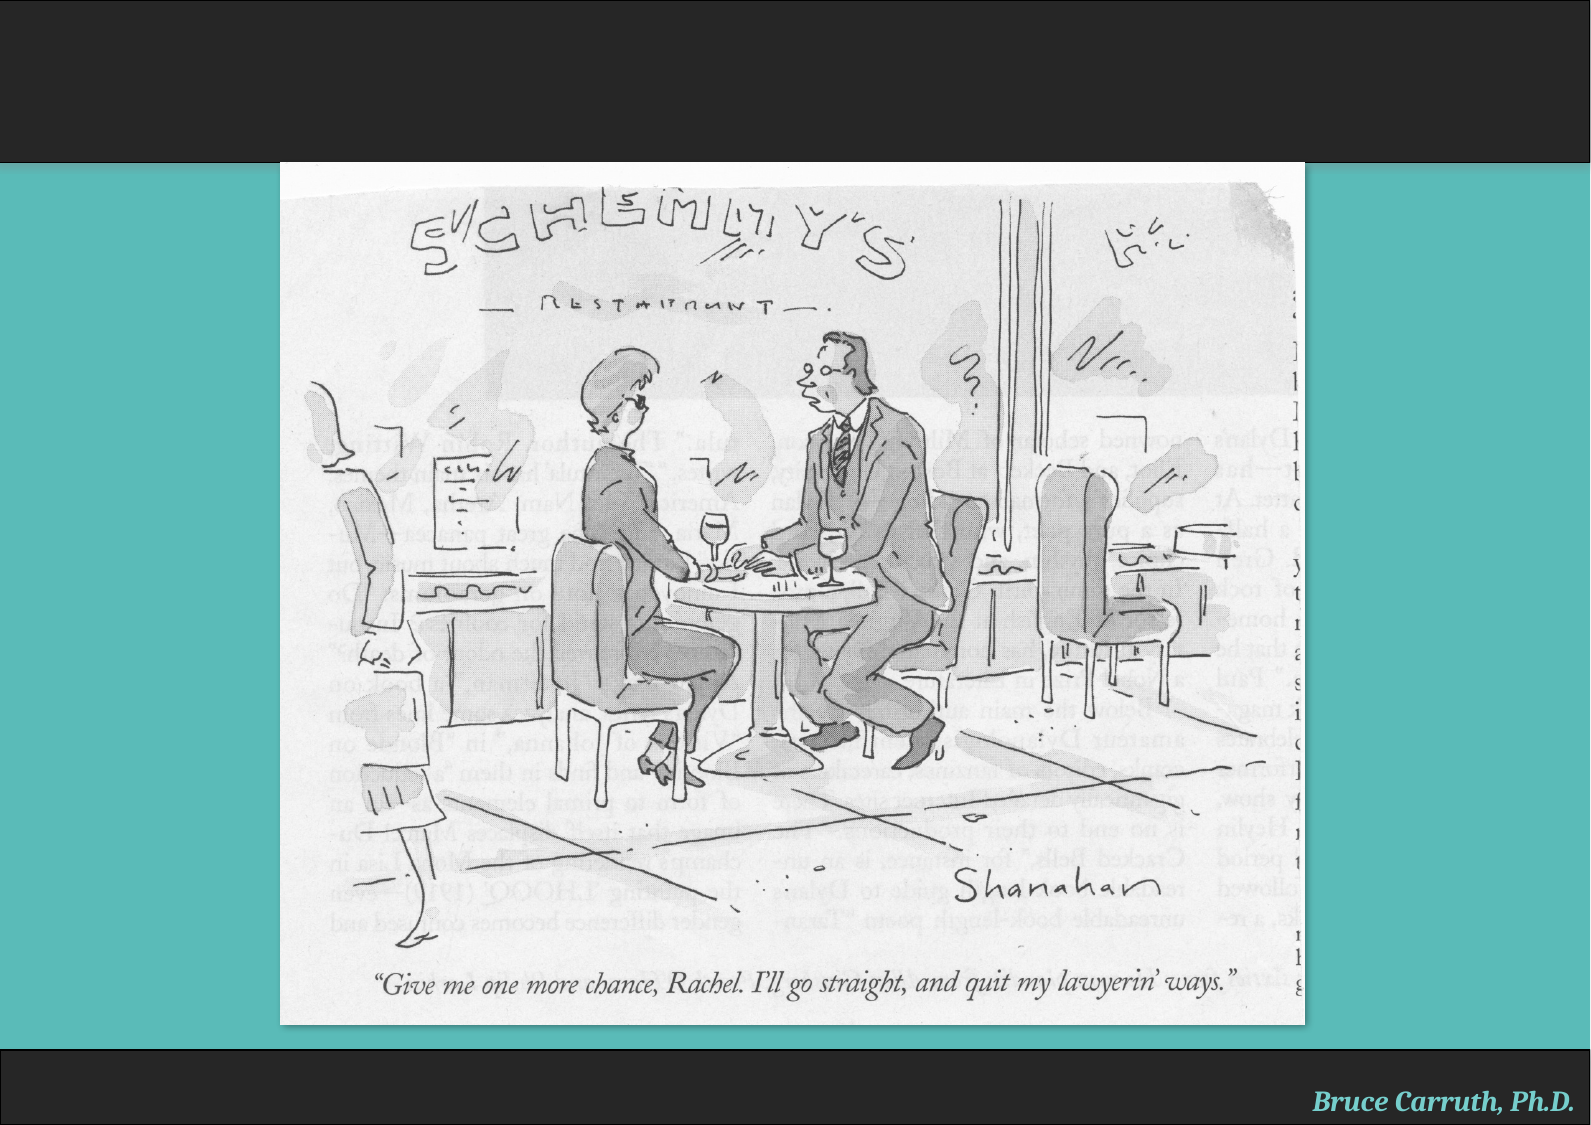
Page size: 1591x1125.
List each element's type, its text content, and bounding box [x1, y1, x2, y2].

picture [7, 162, 1578, 1026]
text_box [0, 0, 1591, 163]
text_box Bruce Carruth, Ph.D. [0, 1049, 1591, 1125]
